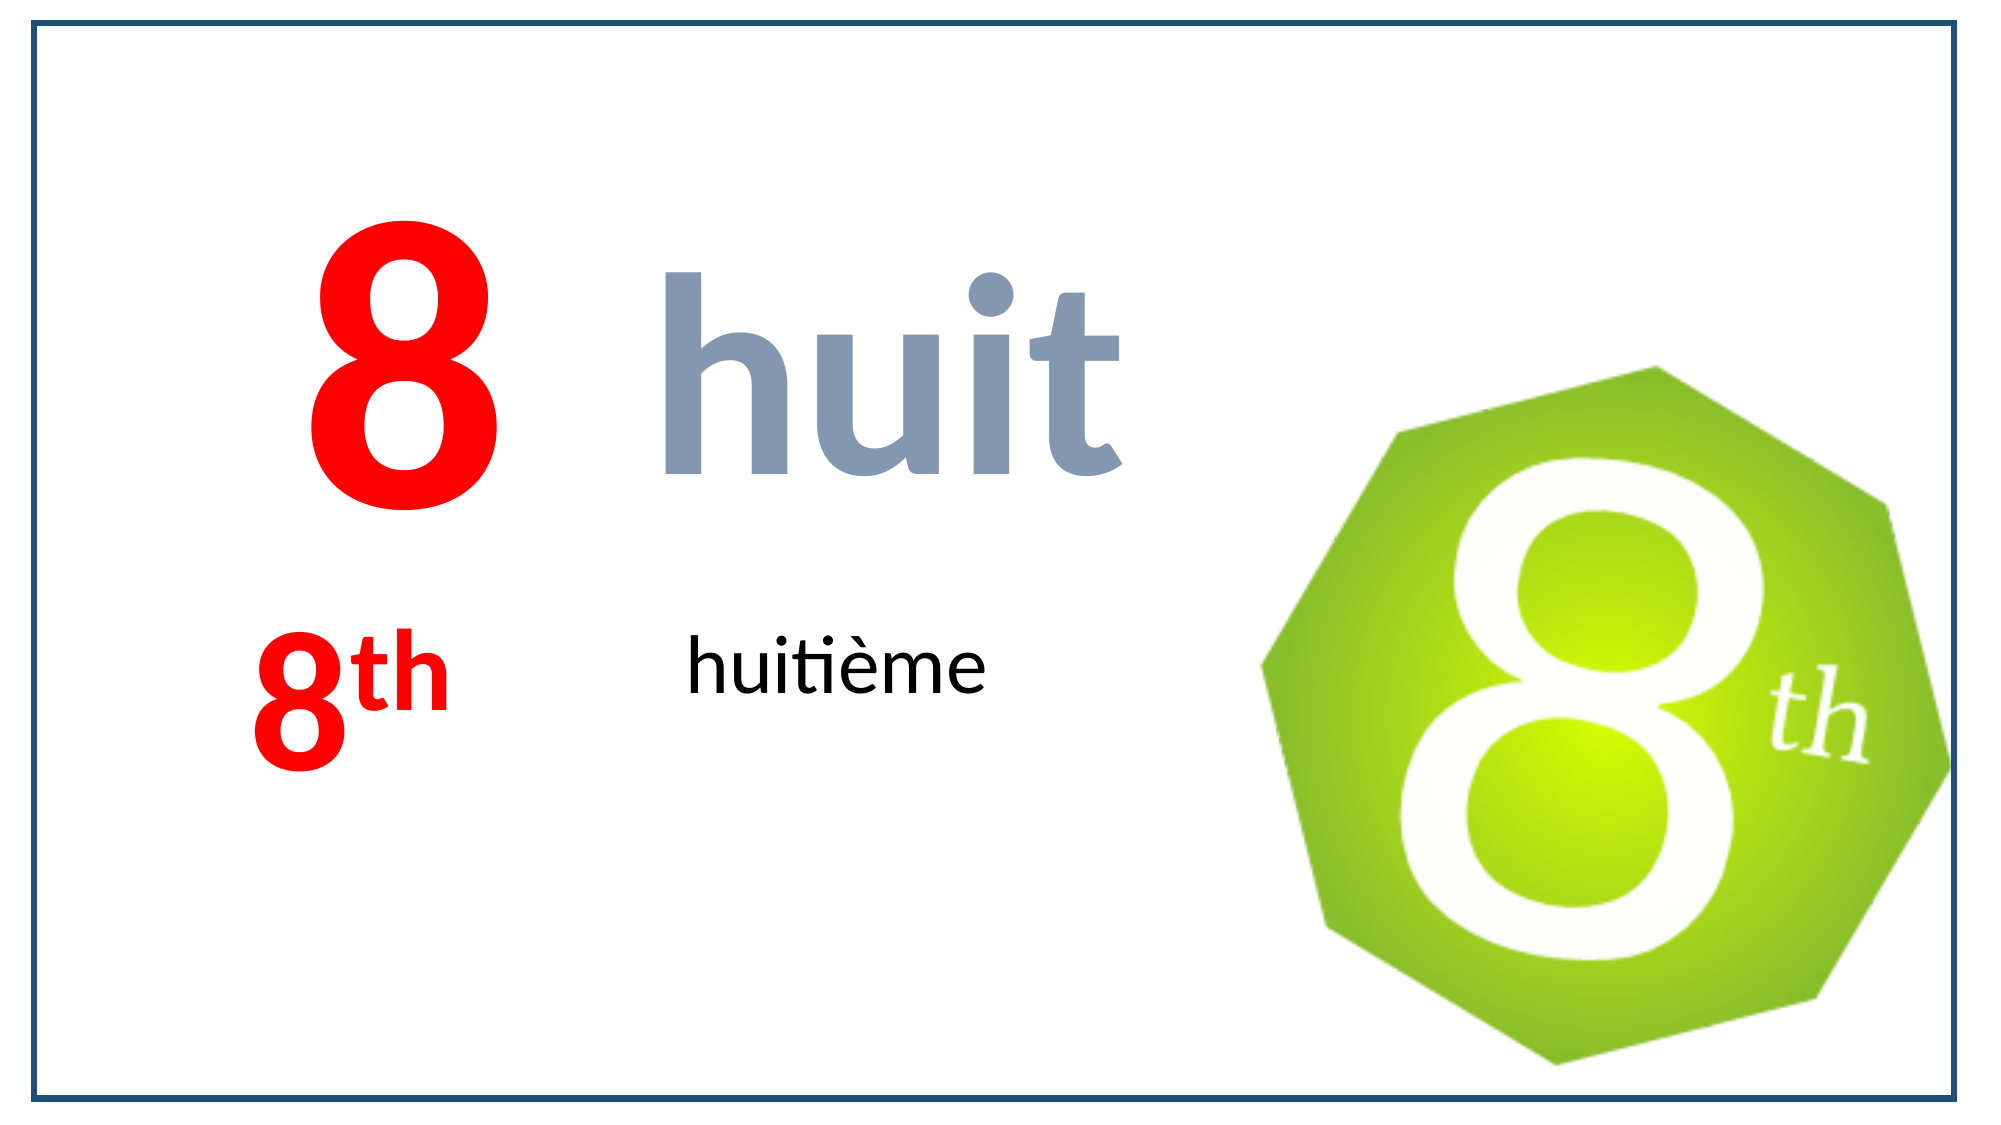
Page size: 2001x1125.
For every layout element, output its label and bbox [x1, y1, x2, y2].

picture [1250, 361, 1959, 1069]
text_box [33, 22, 1955, 1100]
